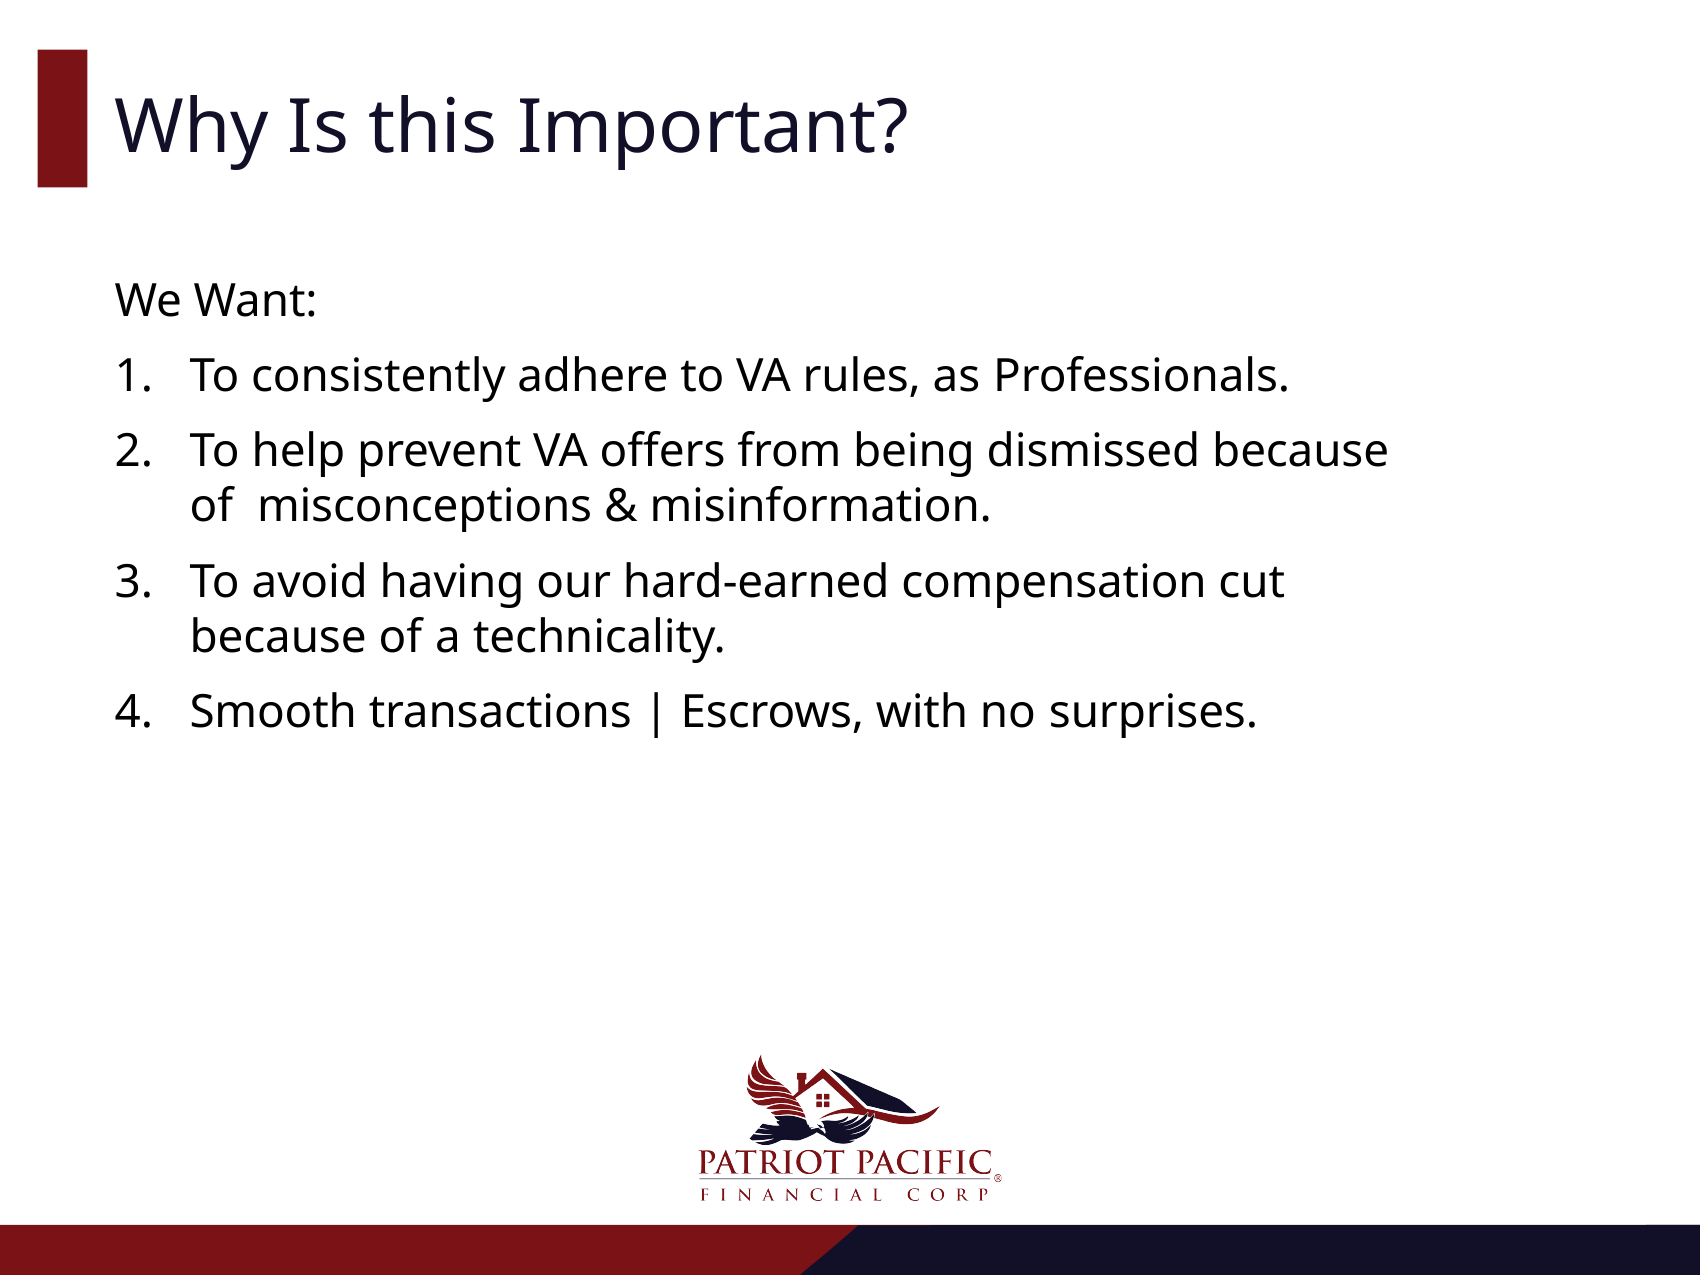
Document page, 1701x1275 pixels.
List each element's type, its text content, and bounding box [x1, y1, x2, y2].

text_box [798, 1222, 1700, 1275]
title Why Is this Important? [112, 75, 1089, 249]
text_box [35, 48, 90, 189]
text_box We Want: To consistently adhere to VA rules, as Professionals. To help prevent VA offers from being dismissed because of misconceptions & misinformation. To avoid having our hard-earned compensation cut because of a technicality. Smooth transactions | Escrows, with no surprises. [112, 249, 1431, 850]
text_box [698, 1054, 1002, 1201]
text_box [0, 1223, 856, 1275]
